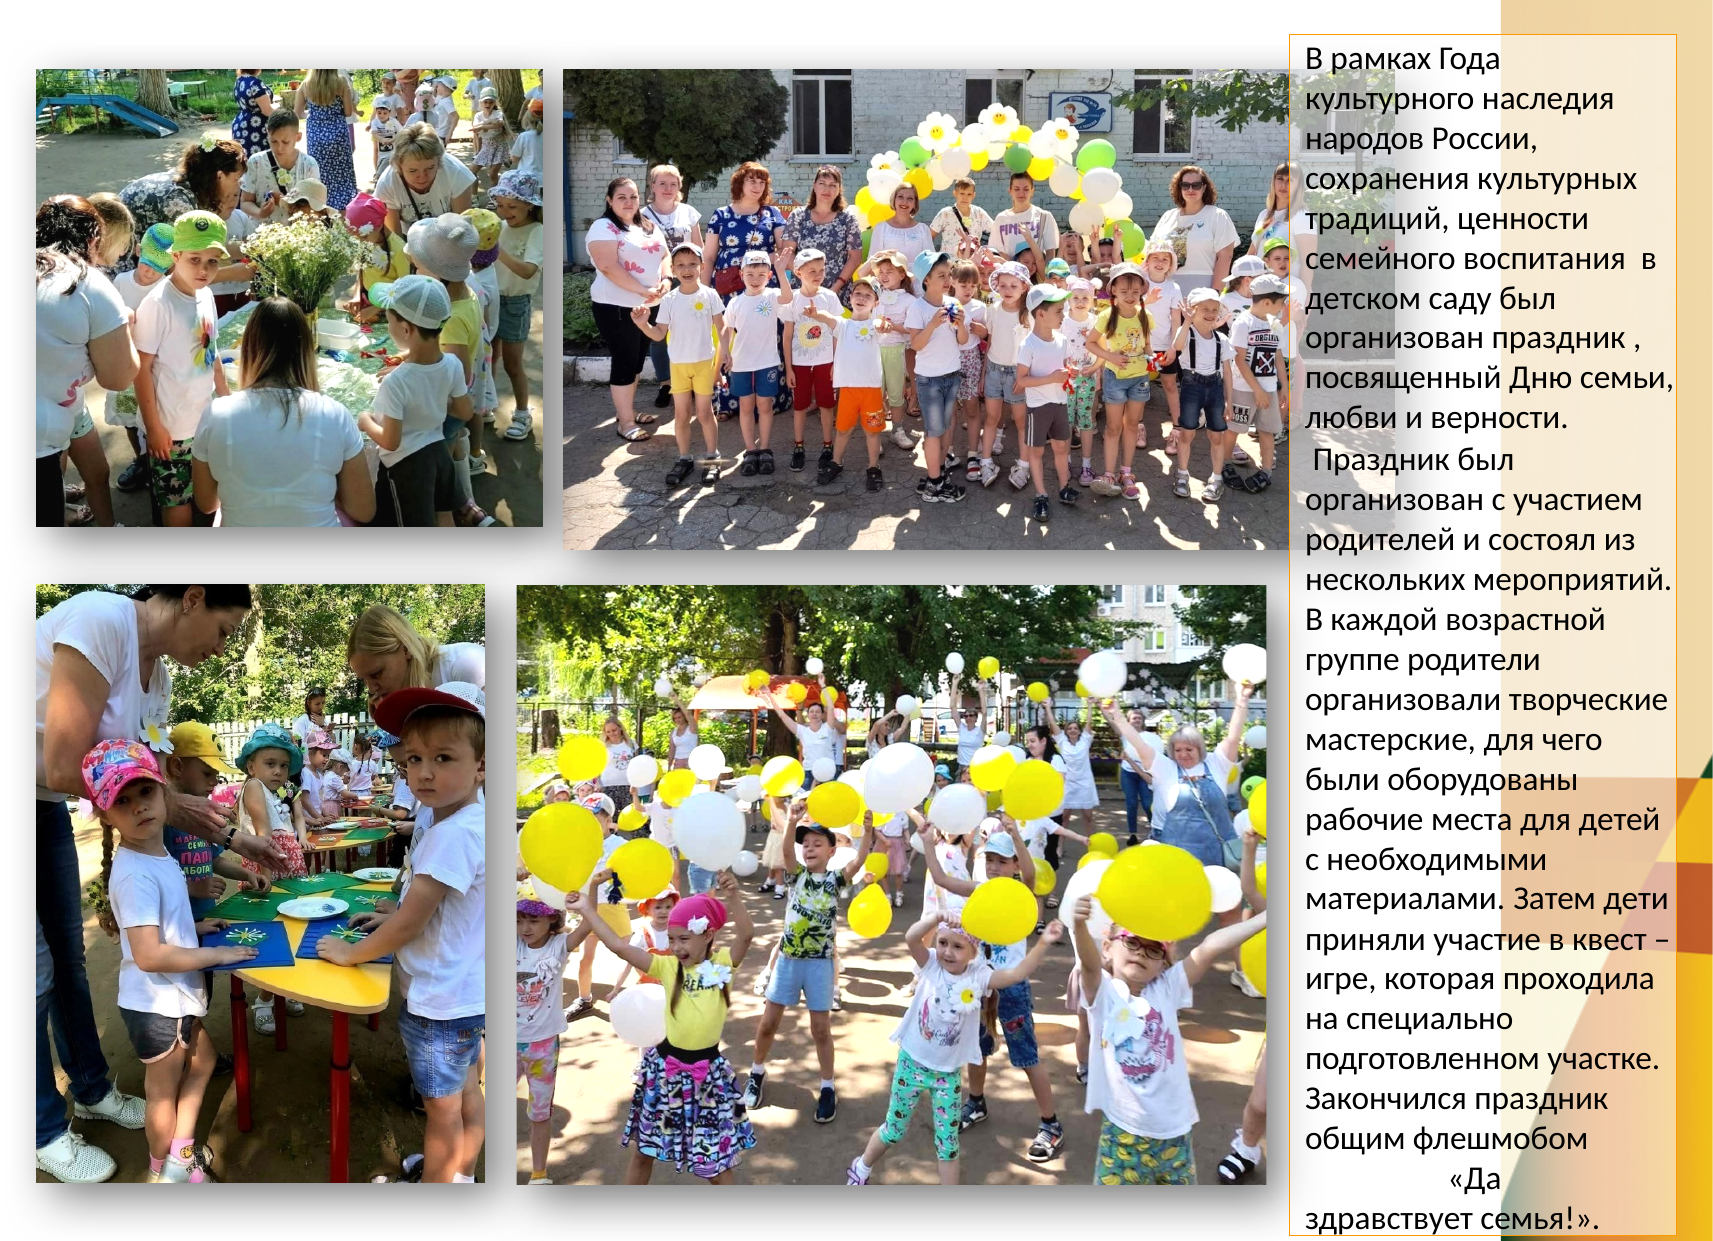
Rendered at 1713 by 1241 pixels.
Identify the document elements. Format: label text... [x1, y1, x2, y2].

picture [516, 584, 1267, 1186]
picture [35, 69, 543, 527]
picture [563, 69, 1395, 551]
picture [35, 584, 485, 1183]
text_box В рамках Года культурного наследия народов России, сохранения культурных традиций, ценности семейного воспитания в детском саду был организован праздник , посвященный Дню семьи, любви и верности. Праздник был организован с участием родителей и состоял из нескольких мероприятий. В каждой возрастной группе родители организовали творческие мастерские, для чего были оборудованы рабочие места для детей с необходимыми материалами. Затем дети приняли участие в квест – игре, которая проходила на специально подготовленном участке. Закончился праздник общим флешмобом «Да здравствует семья!». [1289, 34, 1495, 1236]
picture [1500, 0, 1713, 1241]
